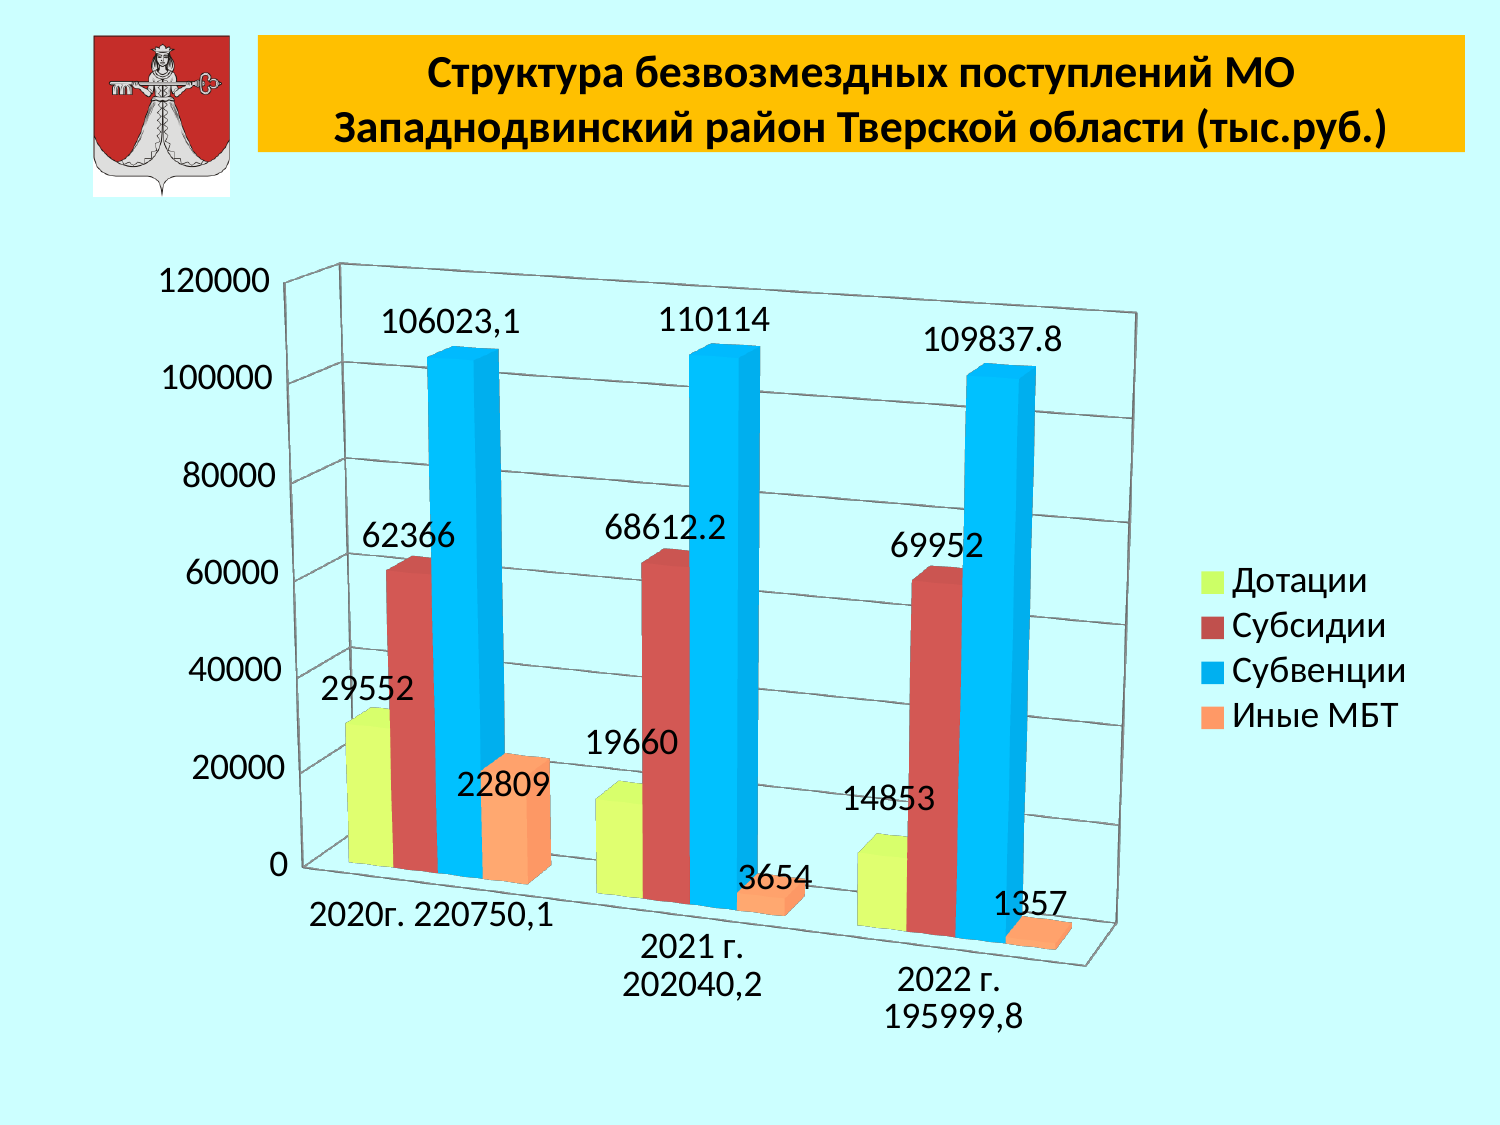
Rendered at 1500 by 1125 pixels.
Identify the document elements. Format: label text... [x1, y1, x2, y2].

picture [93, 34, 230, 197]
chart [105, 245, 1433, 1055]
title Структура безвозмездных поступлений МО Западнодвинский район Тверской области (тыс.руб.) [257, 35, 1465, 153]
